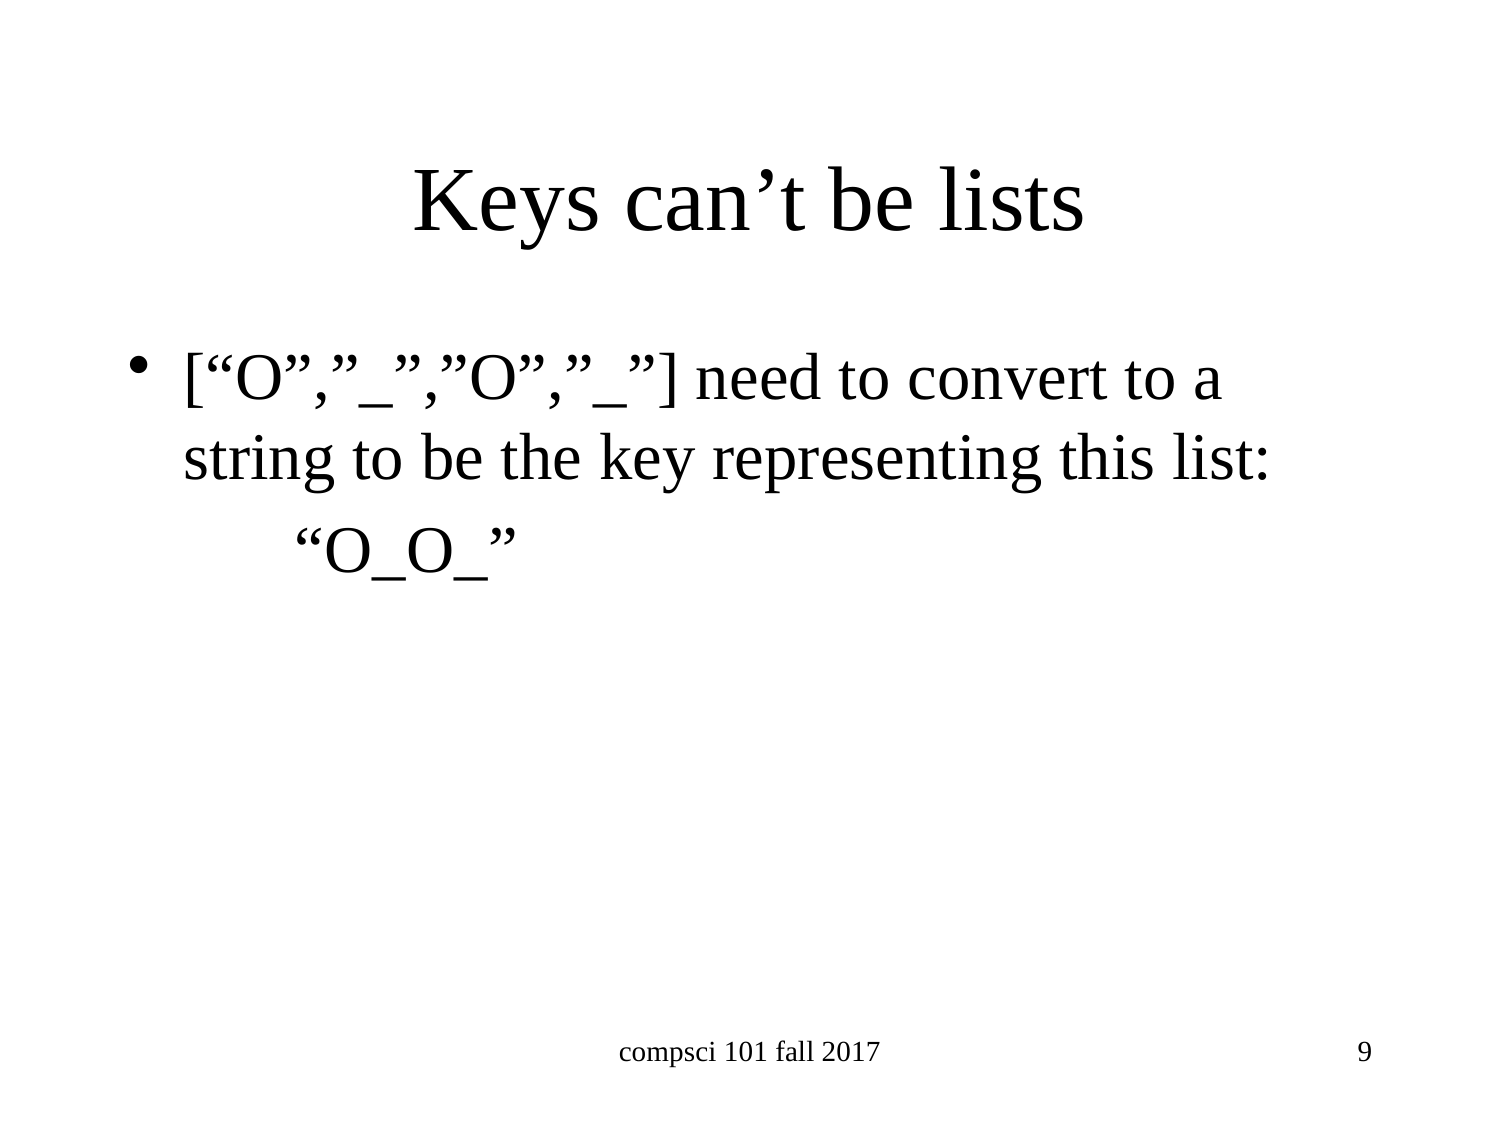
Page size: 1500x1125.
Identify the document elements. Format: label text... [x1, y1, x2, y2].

footer compsci 101 fall 2017 [512, 1024, 988, 1101]
slide_number 9 [1074, 1024, 1388, 1101]
title Keys can’t be lists [112, 99, 1388, 288]
list [“O”,”_”,”O”,”_”] need to convert to a string to be the key representing this list: “O_O_” [112, 324, 1388, 1000]
